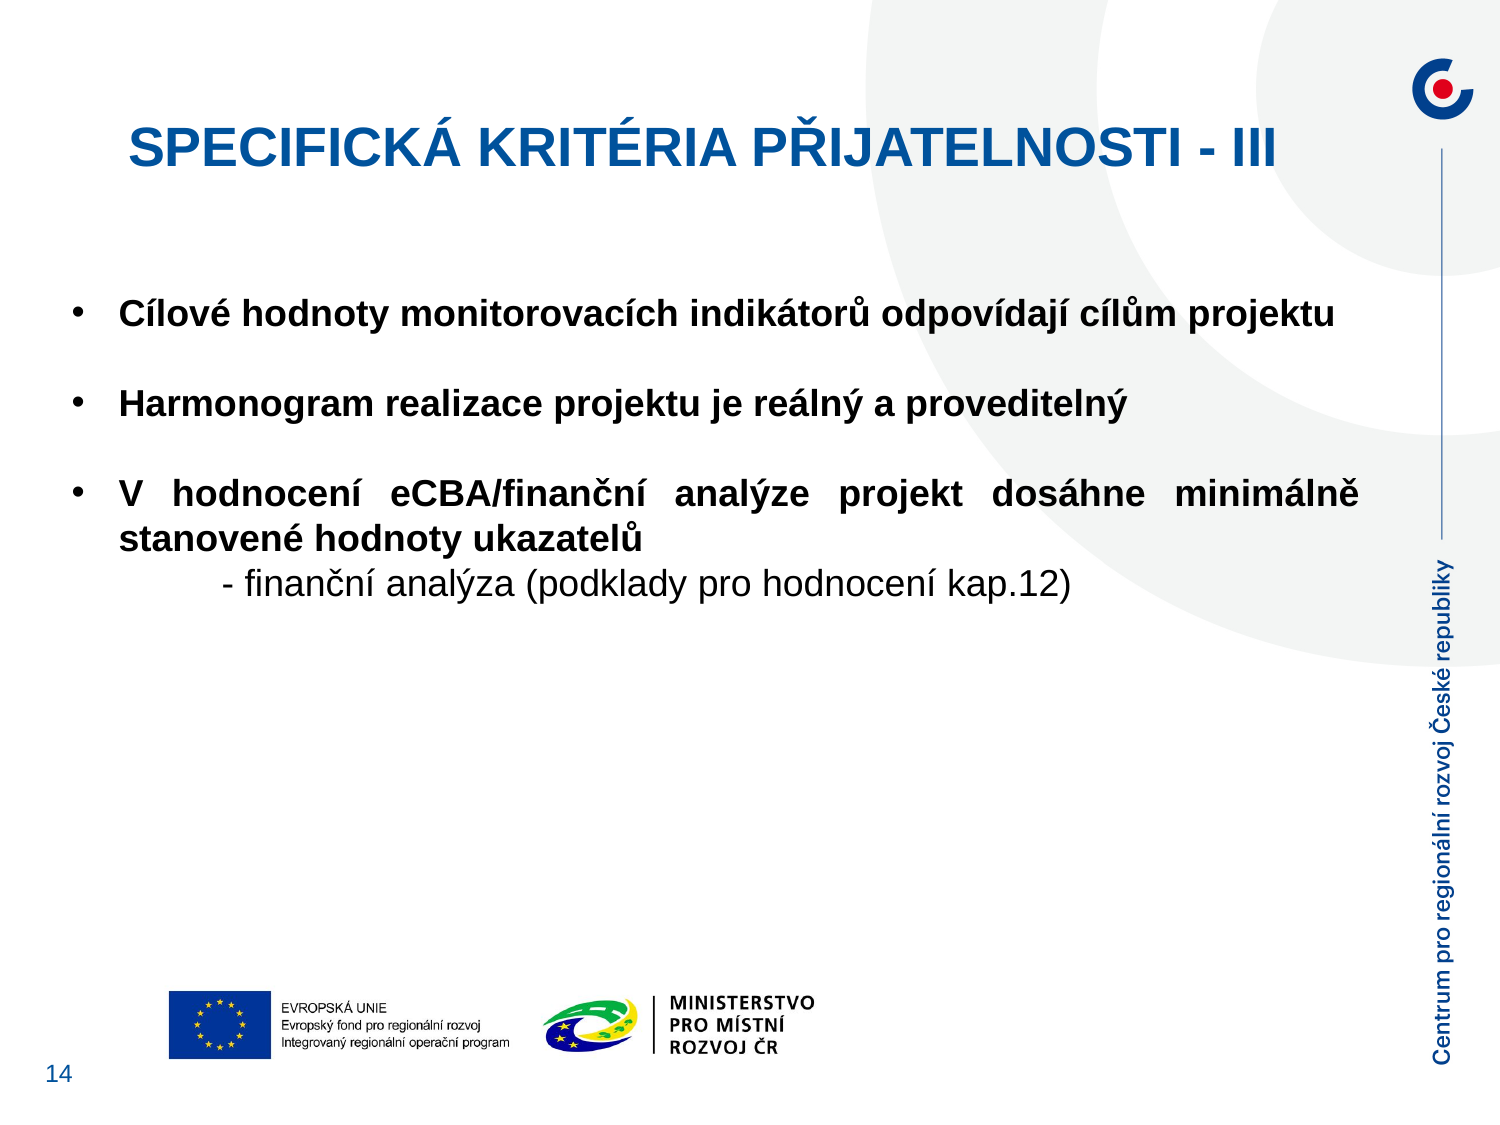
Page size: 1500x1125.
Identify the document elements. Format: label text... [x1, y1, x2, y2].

picture [0, 0, 1500, 1125]
text_box [124, 247, 1425, 990]
text_box Cílové hodnoty monitorovacích indikátorů odpovídají cílům projektu Harmonogram realizace projektu je reálný a proveditelný V hodnocení eCBA/finanční analýze projekt dosáhne minimálně stanovené hodnoty ukazatelů - finanční analýza (podklady pro hodnocení kap.12) [56, 281, 1376, 657]
slide_number 14 [30, 1042, 113, 1103]
text_box Specifická kritéria přijatelnosti - III [112, 103, 1295, 193]
